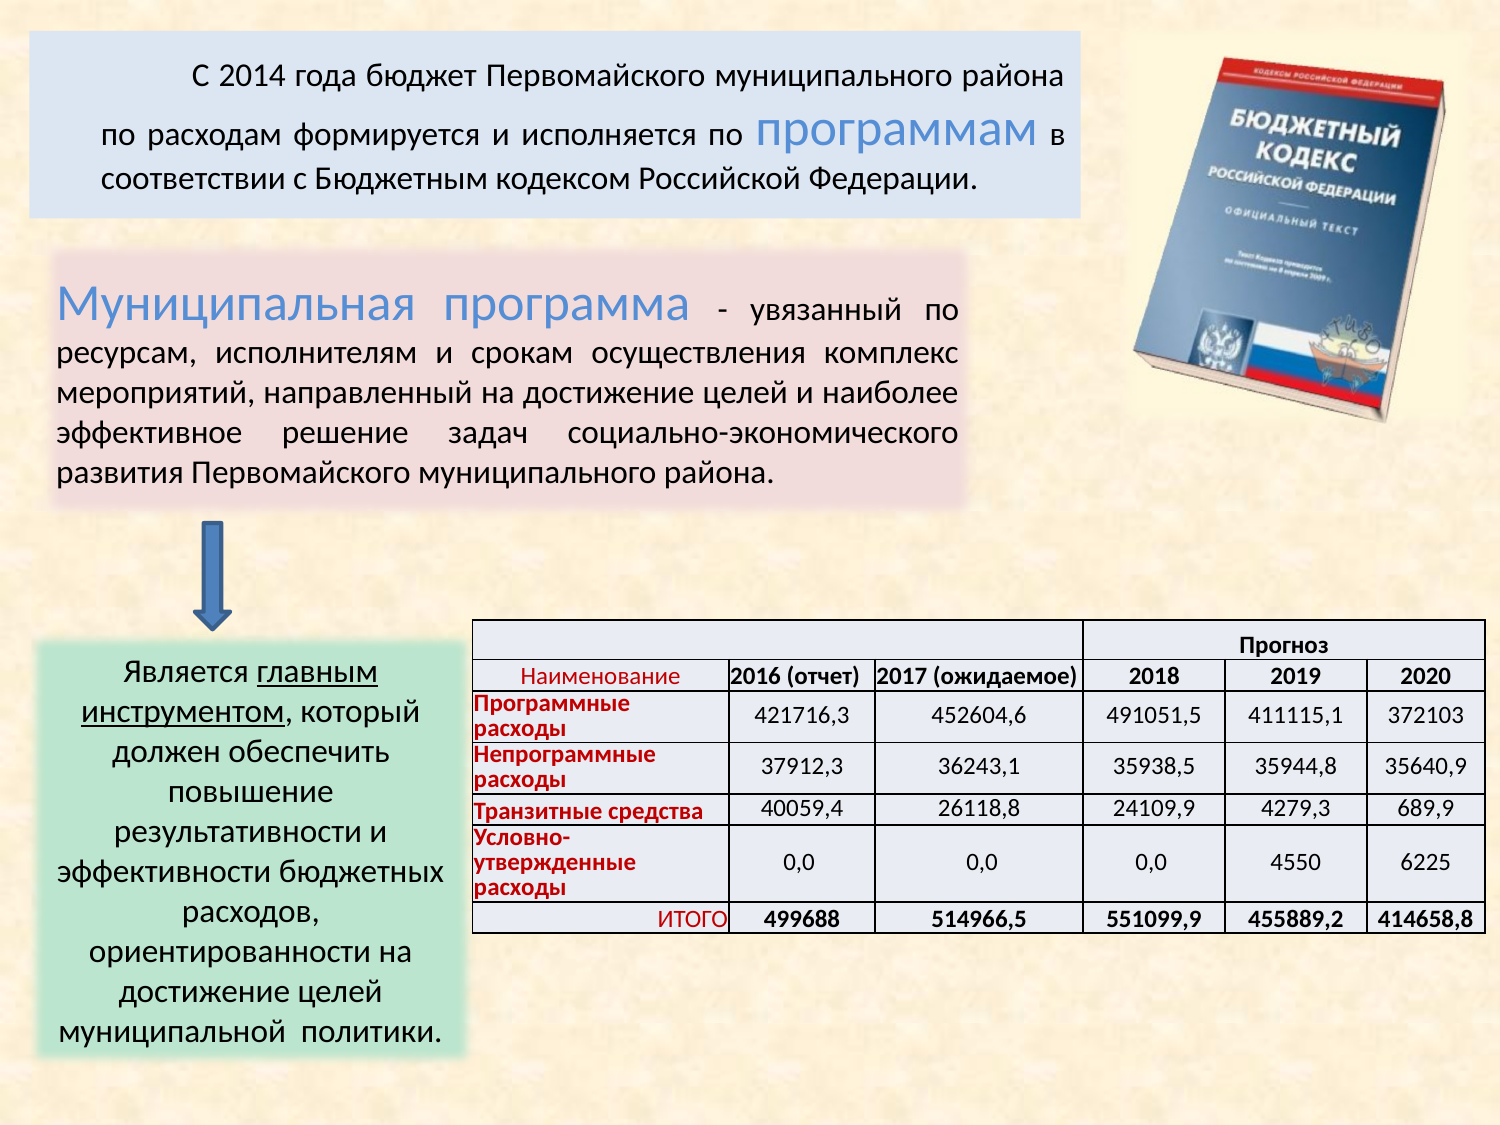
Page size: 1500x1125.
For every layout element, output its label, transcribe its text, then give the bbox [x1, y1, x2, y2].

table_cell 499688 [730, 903, 874, 932]
title С 2014 года бюджет Первомайского муниципального района по расходам формируется и исполняется по программам в соответствии с Бюджетным кодексом Российской Федерации. [27, 29, 1083, 220]
table_cell 452604,6 [876, 692, 1082, 742]
table_cell 2020 [1368, 660, 1484, 690]
table_cell 0,0 [730, 826, 874, 901]
table_cell 6225 [1368, 826, 1484, 901]
table_cell 40059,4 [730, 795, 874, 824]
table_cell 26118,8 [876, 795, 1082, 824]
table_cell Наименование [473, 660, 728, 690]
table_cell 2016 (отчет) [730, 660, 874, 690]
text_box Является главным инструментом, который должен обеспечить повышение результативности и эффективности бюджетных расходов, ориентированности на достижение целей муниципальной политики. [42, 646, 460, 1052]
table_cell 0,0 [1084, 826, 1224, 901]
table_cell 4279,3 [1226, 795, 1366, 824]
table_cell Условно-утвержденные расходы [473, 826, 728, 901]
table_cell 411115,1 [1226, 692, 1366, 742]
table_cell 37912,3 [730, 743, 874, 793]
picture [0, 0, 1500, 1125]
table_cell 455889,2 [1226, 903, 1366, 932]
table_header Прогноз [1084, 621, 1484, 659]
table_cell 4550 [1226, 826, 1366, 901]
table_cell 372103 [1368, 692, 1484, 742]
table_cell Программные расходы [473, 692, 728, 742]
table_cell 421716,3 [730, 692, 874, 742]
table_cell 491051,5 [1084, 692, 1224, 742]
table_cell 514966,5 [876, 903, 1082, 932]
table_cell 2018 [1084, 660, 1224, 690]
table_cell 551099,9 [1084, 903, 1224, 932]
text_box Муниципальная программа - увязанный по ресурсам, исполнителям и срокам осуществления комплекс мероприятий, направленный на достижение целей и наиболее эффективное решение задач социально-экономического развития Первомайского муниципального района. [57, 256, 960, 505]
table_cell Транзитные средства [473, 795, 728, 824]
table_cell Непрограммные расходы [473, 743, 728, 793]
table_cell 35640,9 [1368, 743, 1484, 793]
table_cell 689,9 [1368, 795, 1484, 824]
table_cell 35944,8 [1226, 743, 1366, 793]
table_header [473, 621, 1082, 659]
table_cell ИТОГО [473, 903, 728, 932]
text_box [192, 520, 233, 632]
table_cell 414658,8 [1368, 903, 1484, 932]
table_cell 35938,5 [1084, 743, 1224, 793]
table_cell 24109,9 [1084, 795, 1224, 824]
table_cell 36243,1 [876, 743, 1082, 793]
table_cell 2019 [1226, 660, 1366, 690]
table_cell 2017 (ожидаемое) [876, 660, 1082, 690]
table_cell 0,0 [876, 826, 1082, 901]
